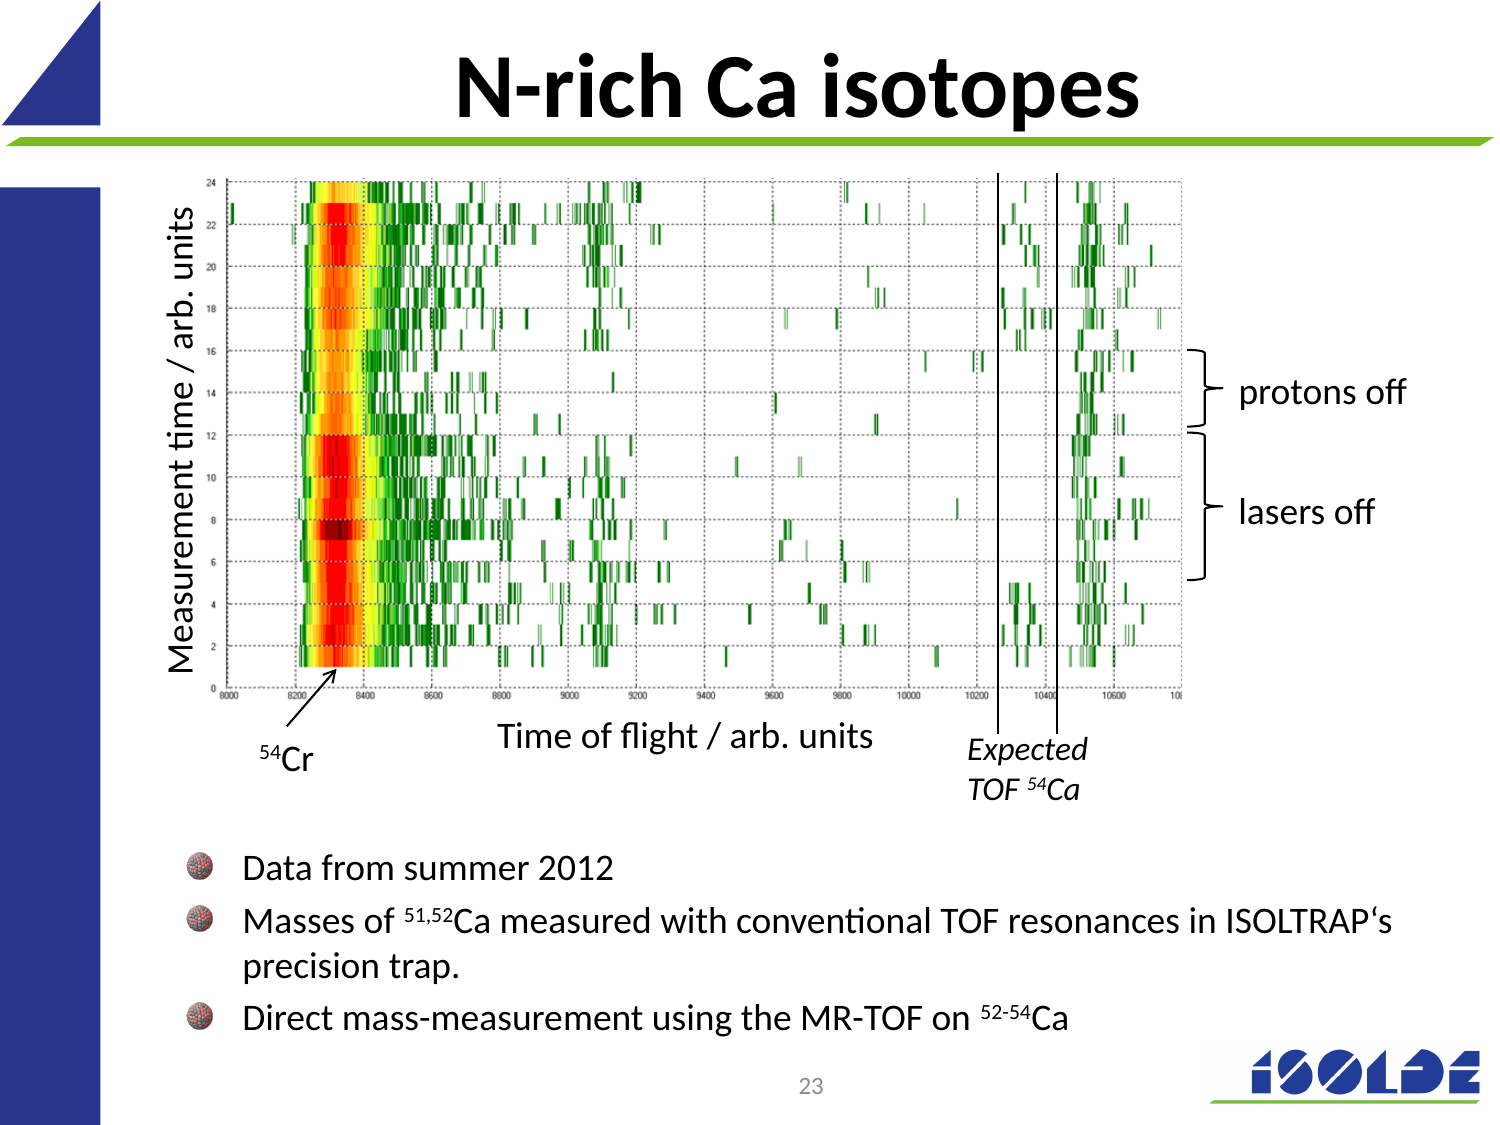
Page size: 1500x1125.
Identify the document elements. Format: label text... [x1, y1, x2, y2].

slide_number 23 [636, 1059, 987, 1115]
text_box [1188, 431, 1223, 581]
title N-rich Ca isotopes [171, 0, 1425, 161]
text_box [286, 668, 337, 727]
picture [1058, 178, 1183, 705]
picture [194, 178, 997, 705]
text_box [1188, 349, 1223, 428]
text_box Data from summer 2012 Masses of 51,52Ca measured with conventional TOF resonances in ISOLTRAP‘s precision trap. Direct mass-measurement using the MR-TOF on 52-54Ca [171, 835, 1492, 1059]
text_box Measurement time / arb. units [147, 191, 189, 690]
text_box 54Cr [244, 726, 330, 787]
text_box Time of flight / arb. units [482, 713, 889, 764]
text_box protons off [1223, 360, 1423, 420]
picture [186, 905, 213, 932]
picture [186, 1002, 213, 1030]
text_box Expected TOF 54Ca [952, 719, 1104, 815]
picture [999, 178, 1056, 705]
text_box lasers off [1223, 479, 1391, 540]
picture [1203, 1059, 1483, 1108]
picture [186, 852, 213, 880]
